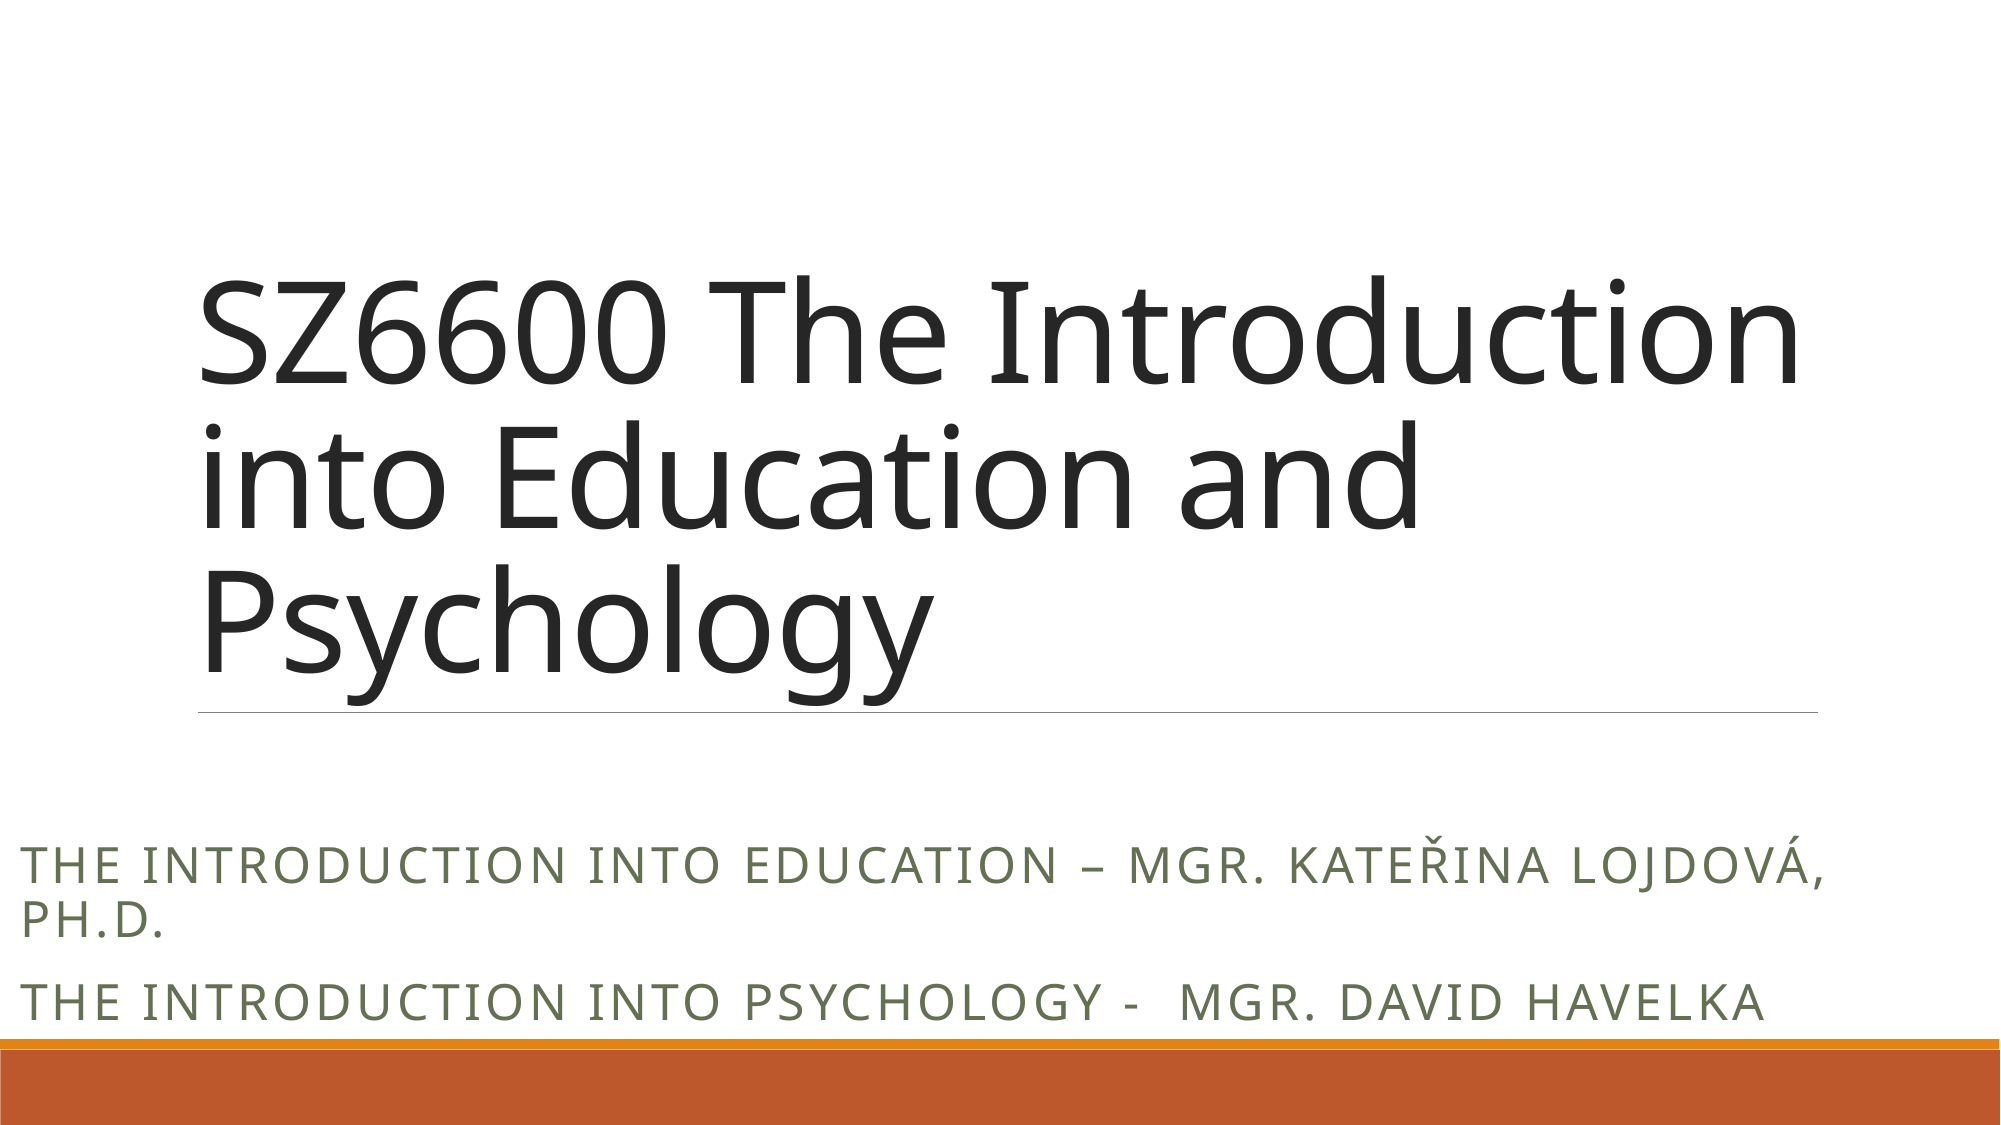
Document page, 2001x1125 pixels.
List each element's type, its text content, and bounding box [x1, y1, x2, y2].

subtitle The Introduction into Education – Mgr. Kateřina Lojdová, Ph.D. The Introduction into Psychology - mgr. David Havelka [5, 743, 2000, 1125]
title SZ6600 The Introduction into Education and Psychology [180, 124, 1830, 710]
